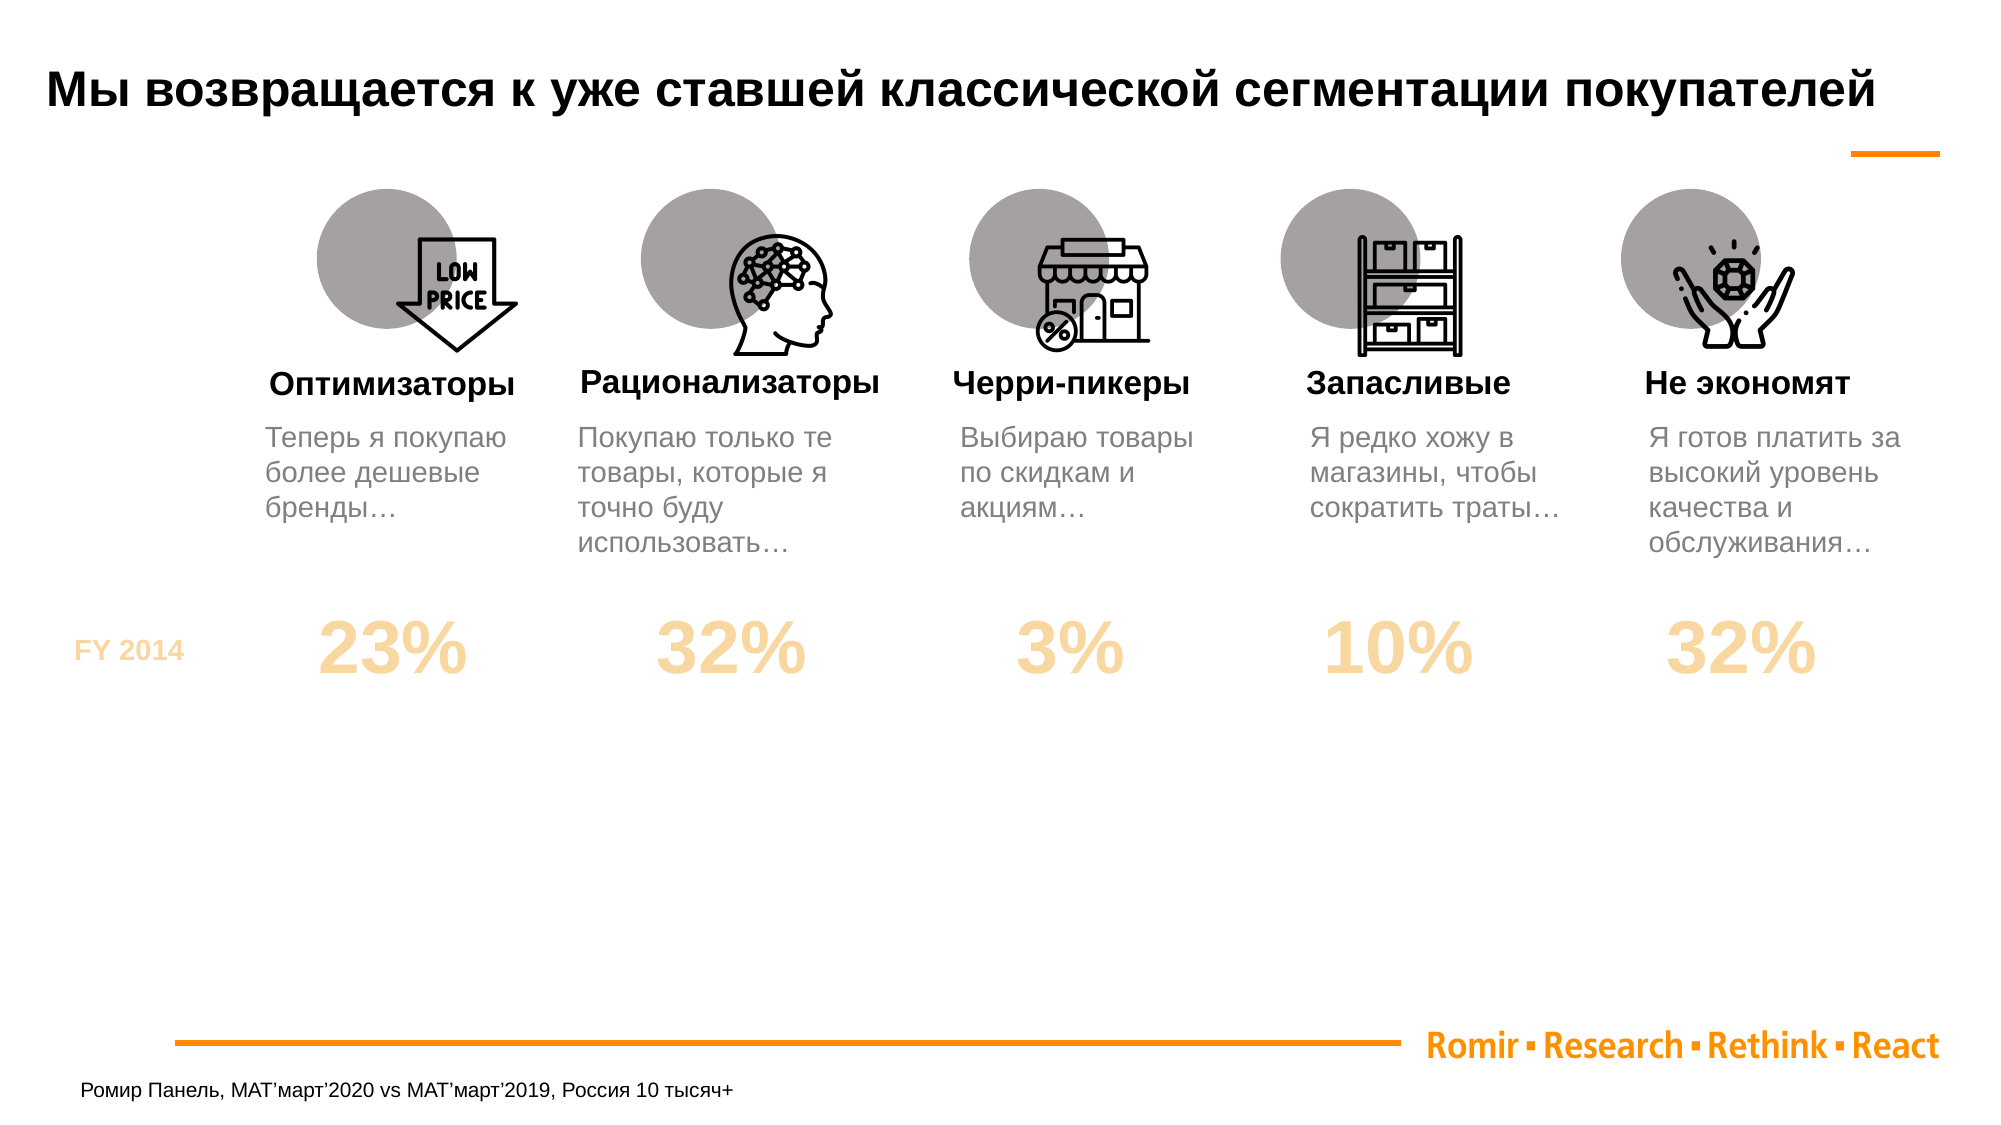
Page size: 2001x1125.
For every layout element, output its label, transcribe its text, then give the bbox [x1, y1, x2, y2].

picture [1426, 1028, 1940, 1060]
text_box 10% [1240, 590, 1578, 696]
text_box [1280, 188, 1417, 329]
text_box 32% [1651, 590, 1844, 696]
text_box Рационализаторы [562, 353, 899, 408]
text_box 32% [563, 590, 901, 696]
text_box Ромир Панель, MAT’март’2020 vs MAT’март’2019, Россия 10 тысяч+ [65, 1068, 851, 1109]
picture [720, 234, 842, 356]
text_box Мы возвращается к уже ставшей классической сегментации покупателей [31, 49, 1957, 125]
text_box 3% [902, 590, 1239, 696]
picture [1032, 234, 1154, 356]
text_box [316, 188, 453, 329]
text_box Я готов платить за высокий уровень качества и обслуживания… [1633, 411, 1917, 566]
picture [1349, 235, 1471, 357]
text_box Покупаю только те товары, которые я точно буду использовать… [562, 411, 900, 566]
text_box Запасливые [1240, 353, 1578, 409]
text_box [640, 188, 777, 329]
text_box Не экономят [1579, 353, 1917, 409]
picture [1673, 233, 1795, 355]
text_box Я редко хожу в магазины, чтобы сократить траты… [1294, 411, 1578, 531]
text_box [969, 188, 1105, 329]
text_box Теперь я покупаю более дешевые бренды… [250, 411, 561, 531]
picture [396, 234, 518, 356]
text_box [1621, 188, 1756, 327]
text_box Выбираю товары по скидкам и акциям… [945, 411, 1239, 531]
text_box Оптимизаторы [224, 354, 561, 410]
text_box 23% [225, 590, 562, 696]
text_box FY 2014 [59, 623, 228, 674]
text_box Черри-пикеры [903, 353, 1240, 409]
